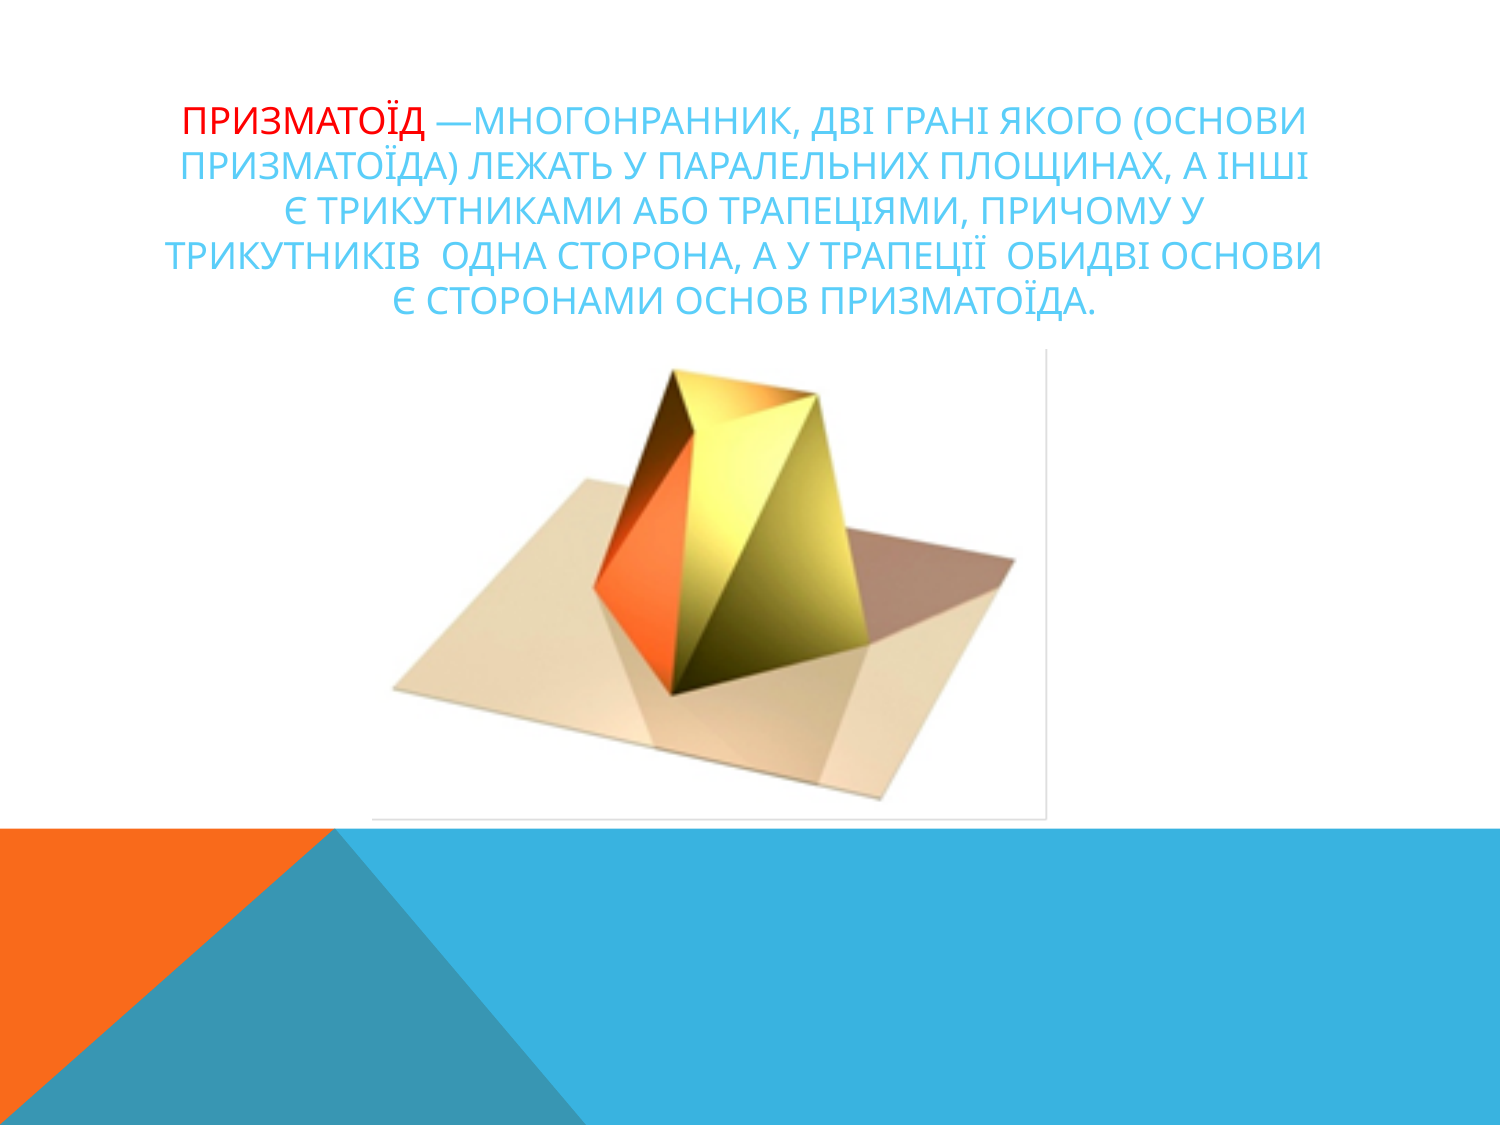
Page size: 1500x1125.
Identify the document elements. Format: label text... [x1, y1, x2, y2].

title Призматоїд ―многонранник, дві грані якого (основи призматоїда) лежать у паралельних площинах, а інші є трикутниками або трапеціями, причому у трикутників одна сторона, а у трапеції обидві основи є сторонами основ призматоїда. [147, 0, 1342, 420]
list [371, 349, 1050, 823]
